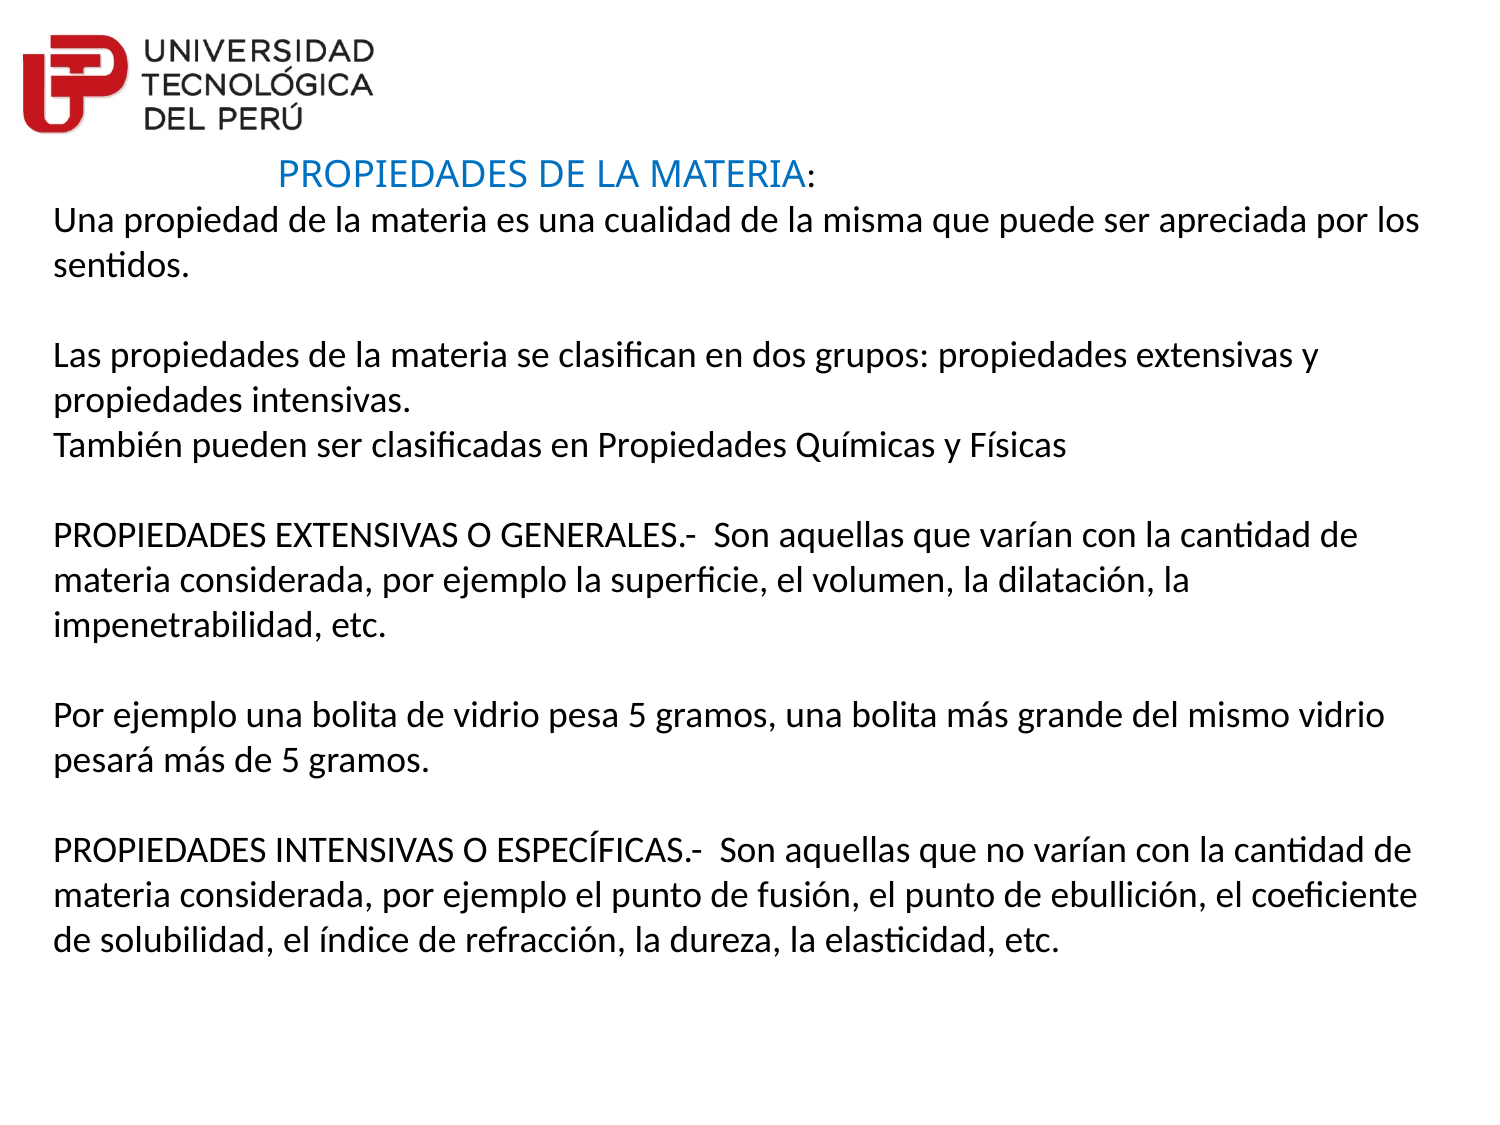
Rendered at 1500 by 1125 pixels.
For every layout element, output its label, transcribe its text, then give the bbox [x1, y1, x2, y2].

picture [5, 7, 391, 161]
text_box PROPIEDADES DE LA MATERIA: Una propiedad de la materia es una cualidad de la misma que puede ser apreciada por los sentidos. Las propiedades de la materia se clasifican en dos grupos: propiedades extensivas y propiedades intensivas. También pueden ser clasificadas en Propiedades Químicas y Físicas PROPIEDADES EXTENSIVAS O GENERALES.- Son aquellas que varían con la cantidad de materia considerada, por ejemplo la superficie, el volumen, la dilatación, la impenetrabilidad, etc. Por ejemplo una bolita de vidrio pesa 5 gramos, una bolita más grande del mismo vidrio pesará más de 5 gramos. PROPIEDADES INTENSIVAS O ESPECÍFICAS.- Son aquellas que no varían con la cantidad de materia considerada, por ejemplo el punto de fusión, el punto de ebullición, el coeficiente de solubilidad, el índice de refracción, la dureza, la elasticidad, etc. [38, 142, 1444, 968]
